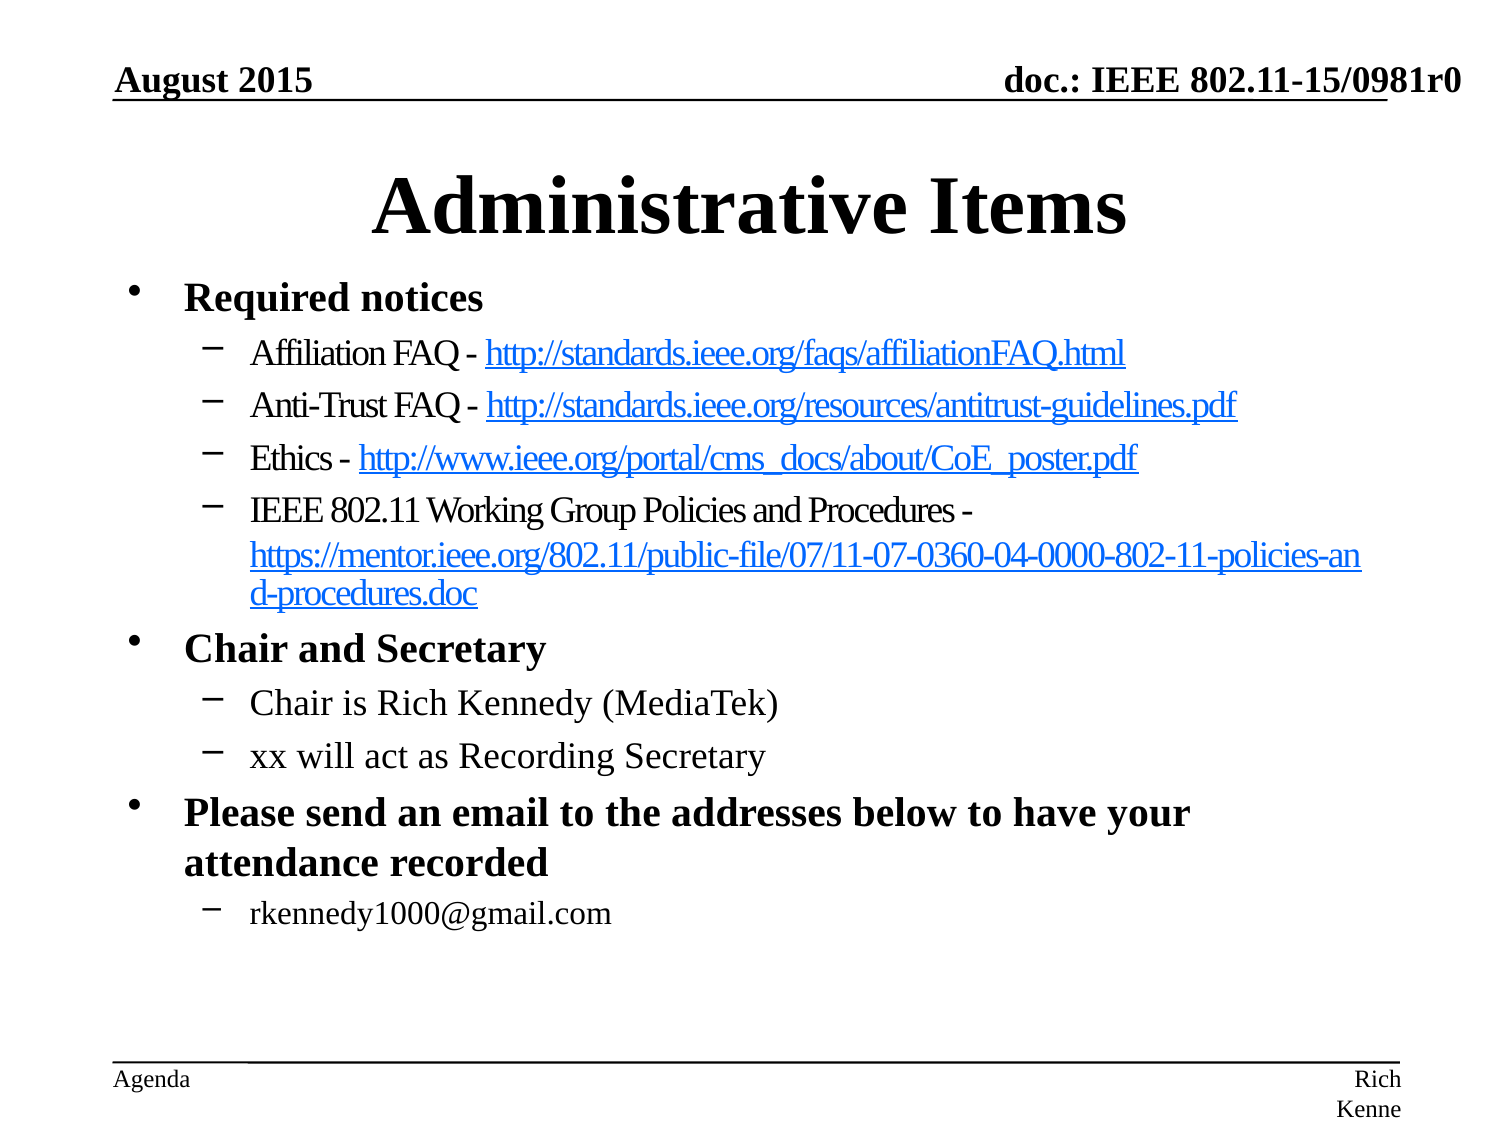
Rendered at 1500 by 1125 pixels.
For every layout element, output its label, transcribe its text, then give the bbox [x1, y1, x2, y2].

footer Rich Kennedy, MediaTek [1324, 1061, 1402, 1093]
title Administrative Items [112, 112, 1388, 262]
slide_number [114, 54, 316, 101]
list Required notices Affiliation FAQ - http://standards.ieee.org/faqs/affiliationFAQ.html Anti-Trust FAQ - http://standards.ieee.org/resources/antitrust-guidelines.pdf Ethics - http://www.ieee.org/portal/cms_docs/about/CoE_poster.pdf IEEE 802.11 Working Group Policies and Procedures - https://mentor.ieee.org/802.11/public-file/07/11-07-0360-04-0000-802-11-policies-and-procedures.doc Chair and Secretary Chair is Rich Kennedy (MediaTek) xx will act as Recording Secretary Please send an email to the addresses below to have your attendance recorded rkennedy1000@gmail.com [112, 262, 1388, 1000]
